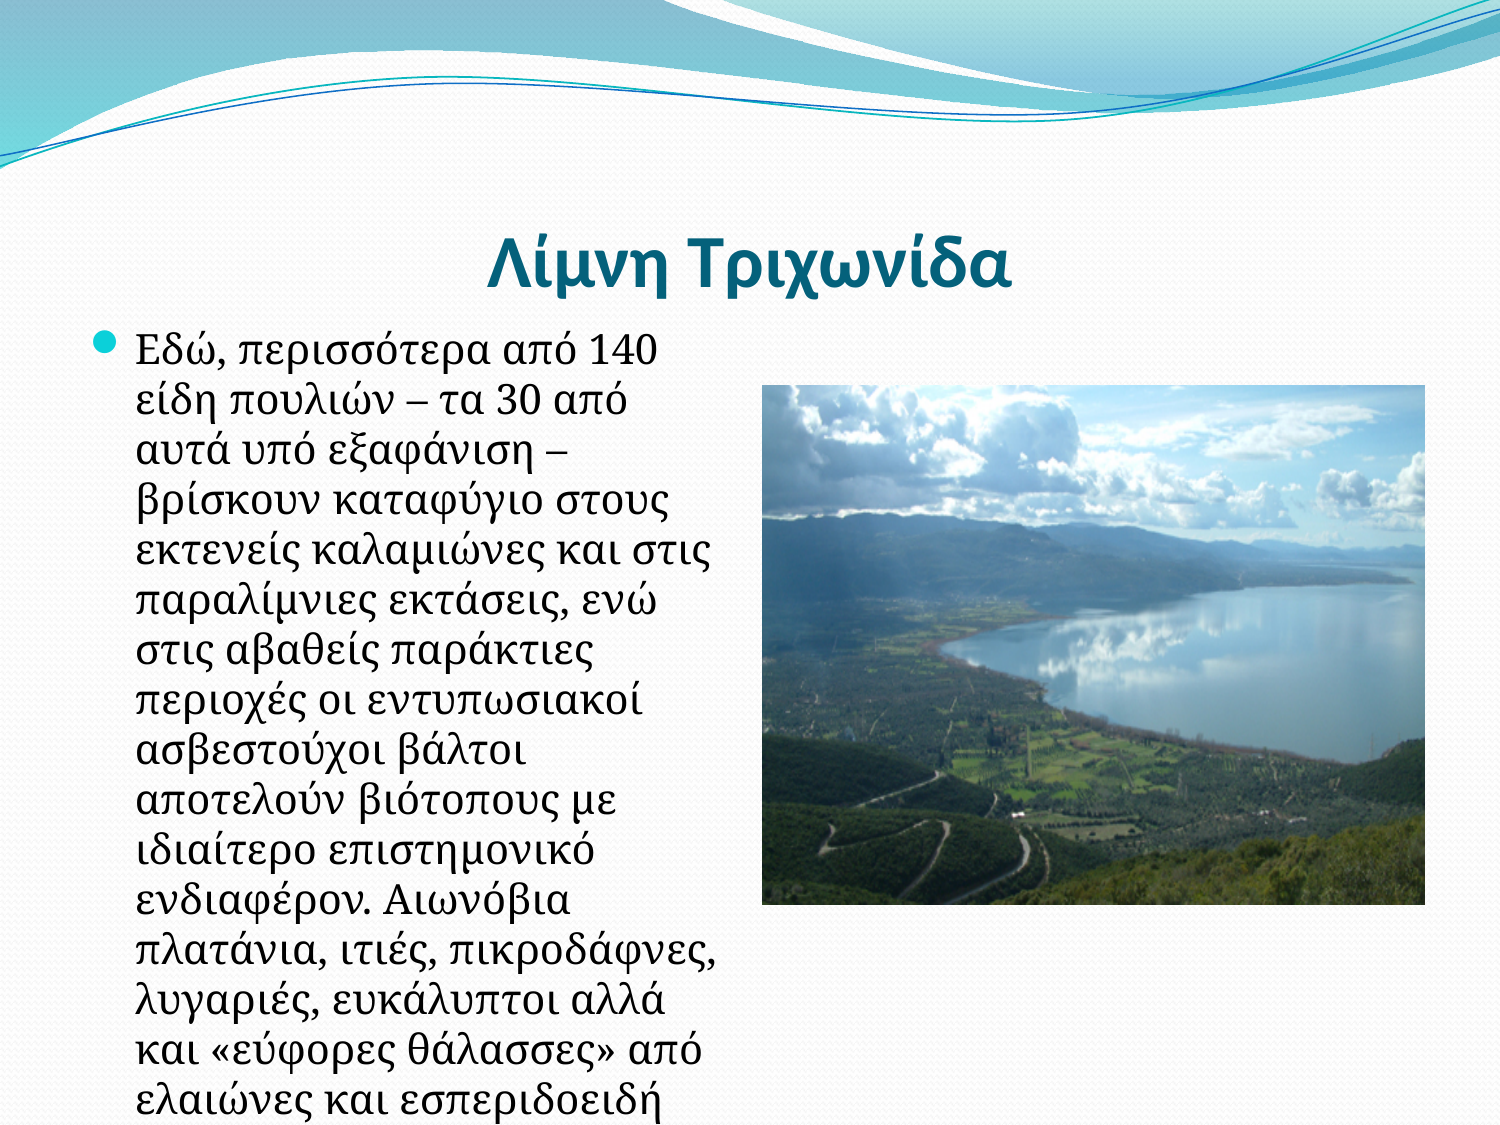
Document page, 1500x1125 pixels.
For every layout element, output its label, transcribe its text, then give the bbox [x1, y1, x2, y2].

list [762, 385, 1426, 906]
title Λίμνη Τριχωνίδα [75, 115, 1425, 303]
list Εδώ, περισσότερα από 140 είδη πουλιών – τα 30 από αυτά υπό εξαφάνιση – βρίσκουν καταφύγιο στους εκτενείς καλαμιώνες και στις παραλίμνιες εκτάσεις, ενώ στις αβαθείς παράκτιες περιοχές οι εντυπωσιακοί ασβεστούχοι βάλτοι αποτελούν βιότοπους με ιδιαίτερο επιστημονικό ενδιαφέρον. Αιωνόβια πλατάνια, ιτιές, πικροδάφνες, λυγαριές, ευκάλυπτοι αλλά και «εύφορες θάλασσες» από ελαιώνες και εσπεριδοειδή συνθέτουν τοπία εξαιρετικού φυσικού κάλλους. [75, 314, 738, 1043]
